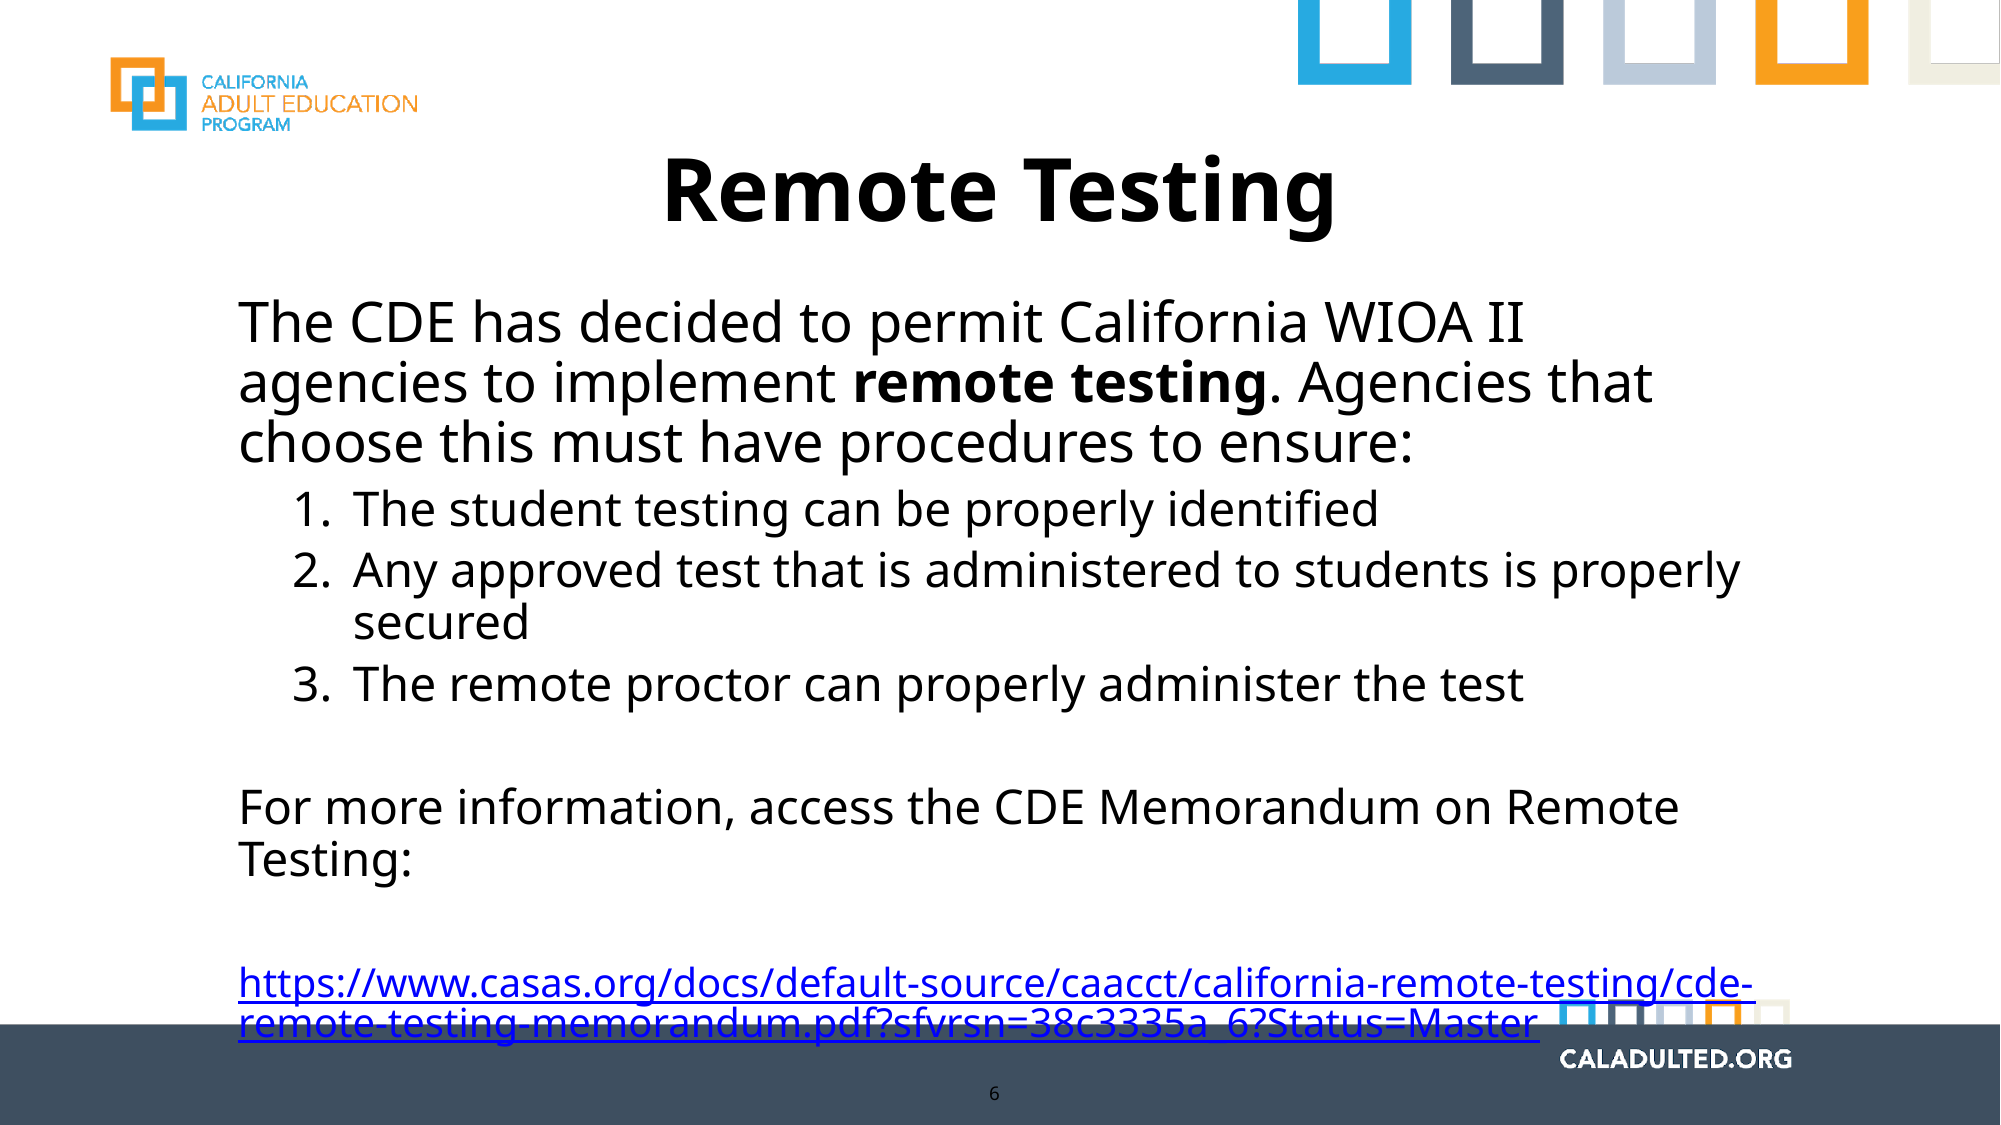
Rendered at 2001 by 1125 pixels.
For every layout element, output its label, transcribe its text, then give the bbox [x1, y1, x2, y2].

picture [0, 0, 2000, 1125]
slide_number 6 [980, 1072, 1022, 1125]
title Remote Testing [137, 113, 1863, 260]
text_box The CDE has decided to permit California WIOA II agencies to implement remote testing. Agencies that choose this must have procedures to ensure: The student testing can be properly identified Any approved test that is administered to students is properly secured The remote proctor can properly administer the test For more information, access the CDE Memorandum on Remote Testing: https://www.casas.org/docs/default-source/caacct/california-remote-testing/cde-remote-testing-memorandum.pdf?sfvrsn=38c3335a_6?Status=Master [223, 286, 1777, 1020]
